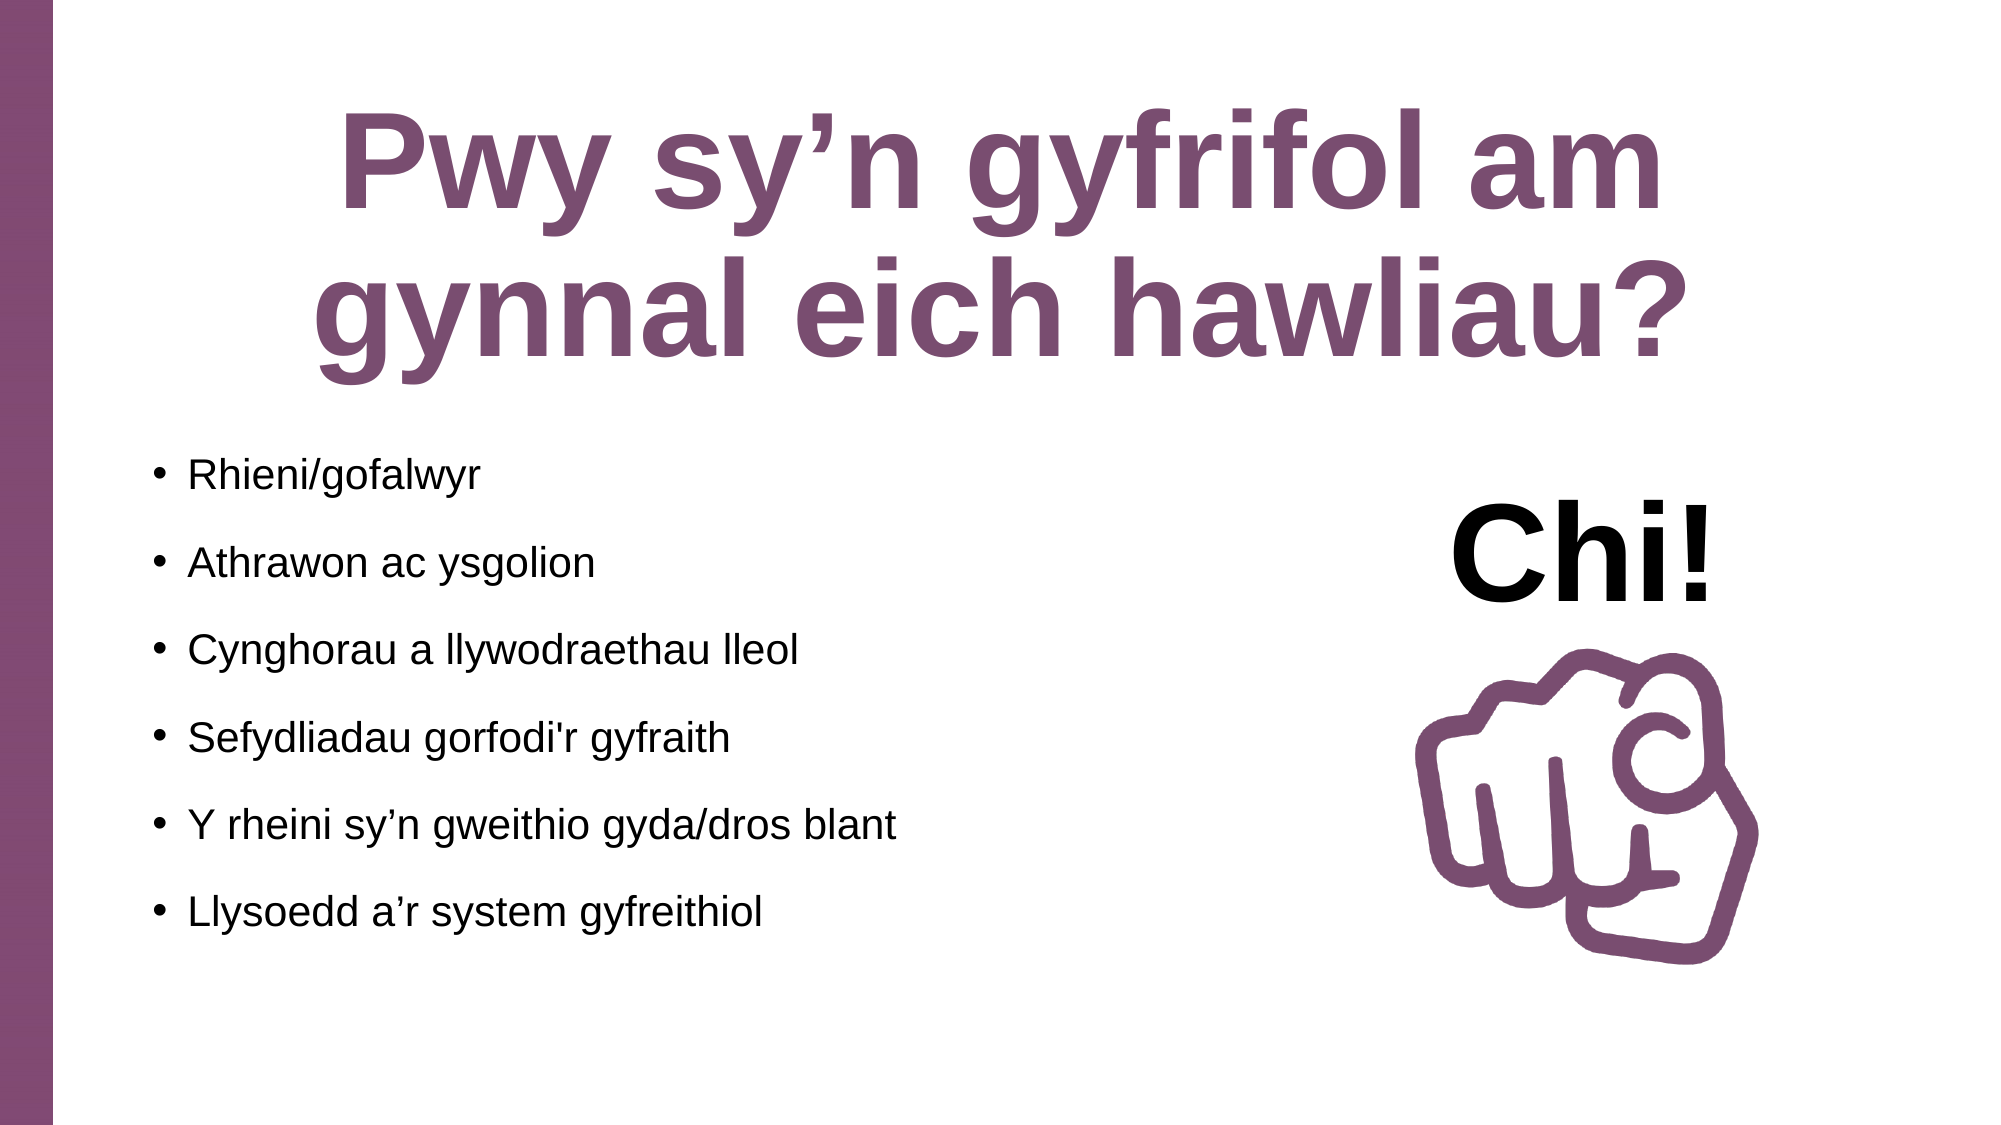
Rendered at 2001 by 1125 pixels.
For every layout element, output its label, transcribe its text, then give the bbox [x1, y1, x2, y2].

list Rhieni/gofalwyr Athrawon ac ysgolion Cynghorau a llywodraethau lleol Sefydliadau gorfodi'r gyfraith Y rheini sy’n gweithio gyda/dros blant Llysoedd a’r system gyfreithiol [137, 435, 1242, 1033]
picture [0, 0, 53, 1125]
title Pwy sy’n gyfrifol am gynnal eich hawliau? [137, 59, 1869, 417]
picture [1399, 641, 1770, 983]
text_box Chi! [1395, 442, 1774, 637]
